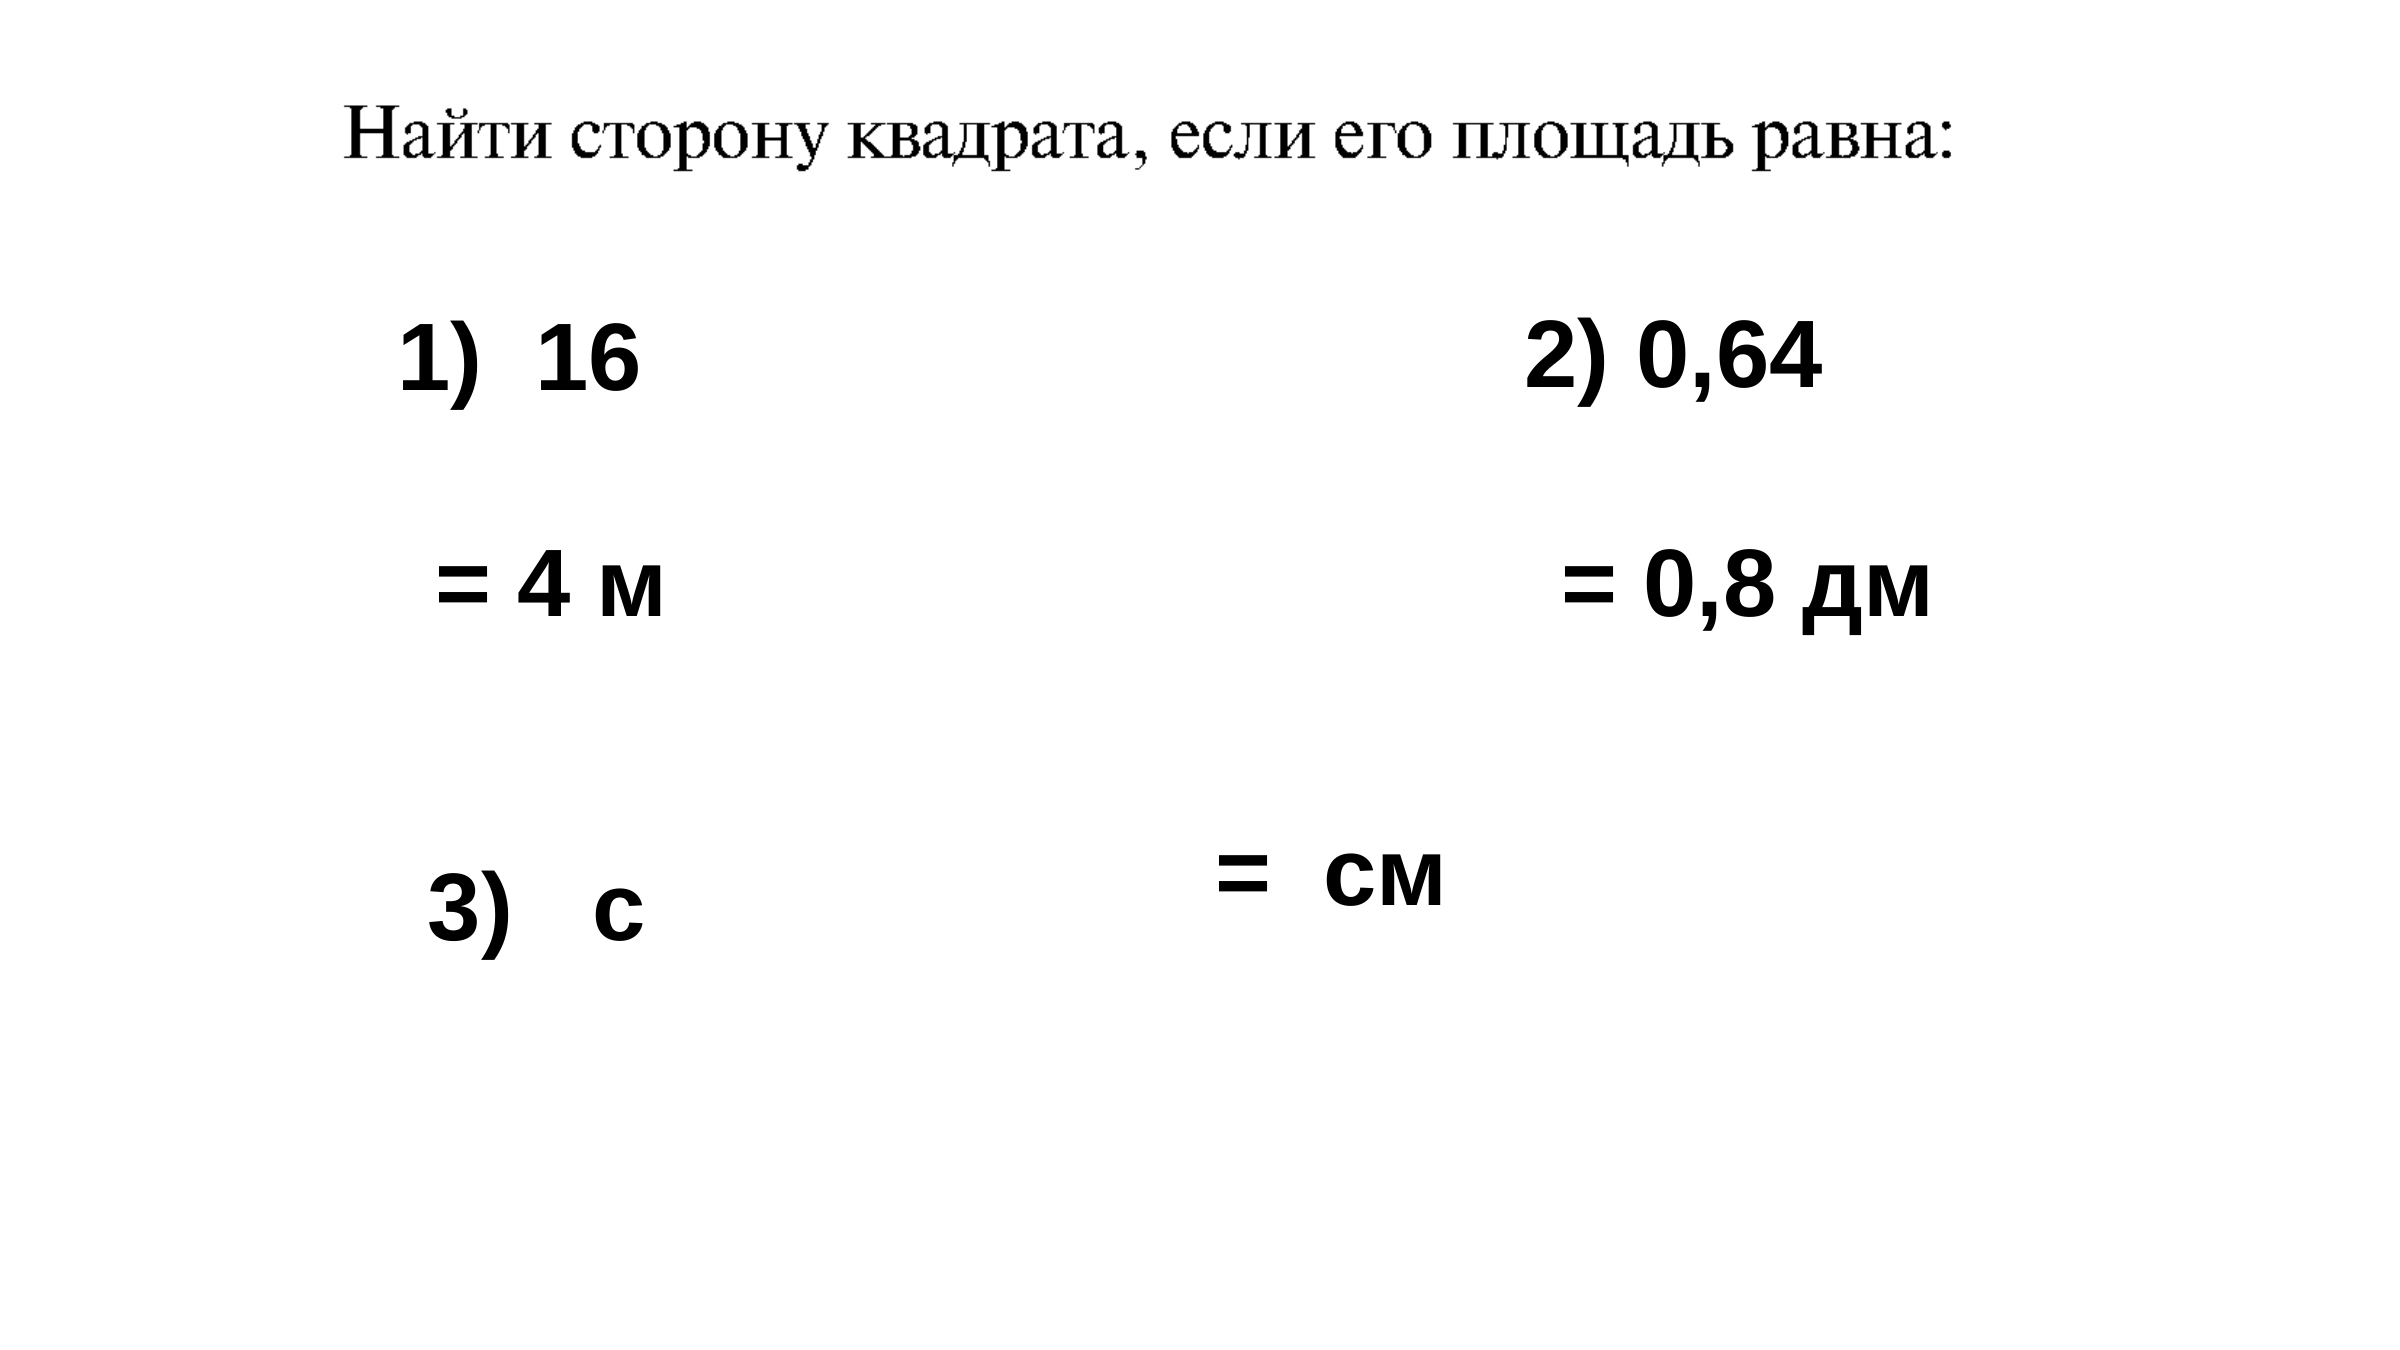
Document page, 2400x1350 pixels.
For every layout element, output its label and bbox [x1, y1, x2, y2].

picture [324, 62, 2012, 199]
